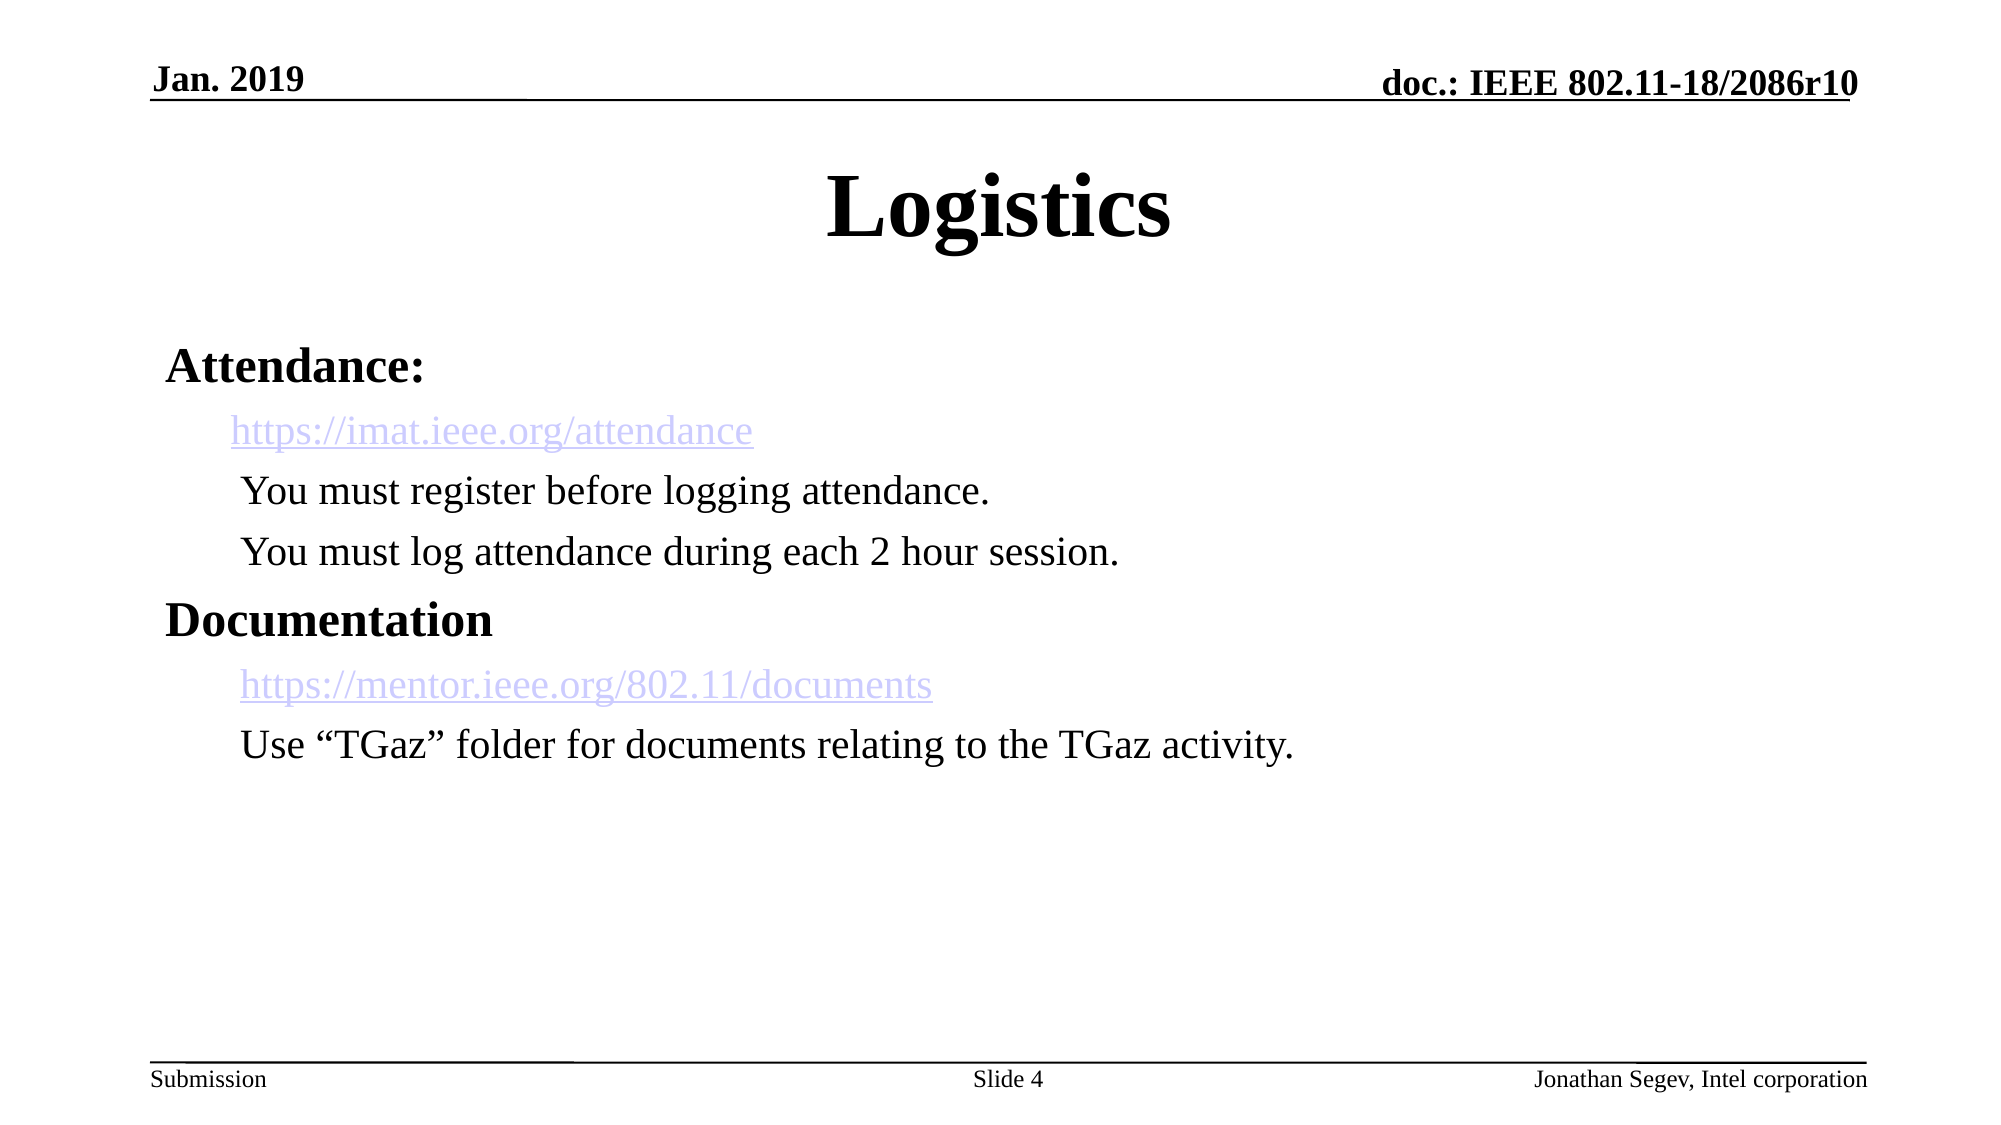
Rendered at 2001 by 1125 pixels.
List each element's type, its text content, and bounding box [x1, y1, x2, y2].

list Attendance: https://imat.ieee.org/attendance You must register before logging attendance. You must log attendance during each 2 hour session. Documentation https://mentor.ieee.org/802.11/documents Use “TGaz” folder for documents relating to the TGaz activity. [149, 324, 1850, 1000]
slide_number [152, 54, 563, 100]
title Logistics [149, 112, 1850, 288]
footer Jonathan Segev, Intel corporation [1171, 1061, 1869, 1093]
slide_number Slide 4 [950, 1061, 1067, 1123]
